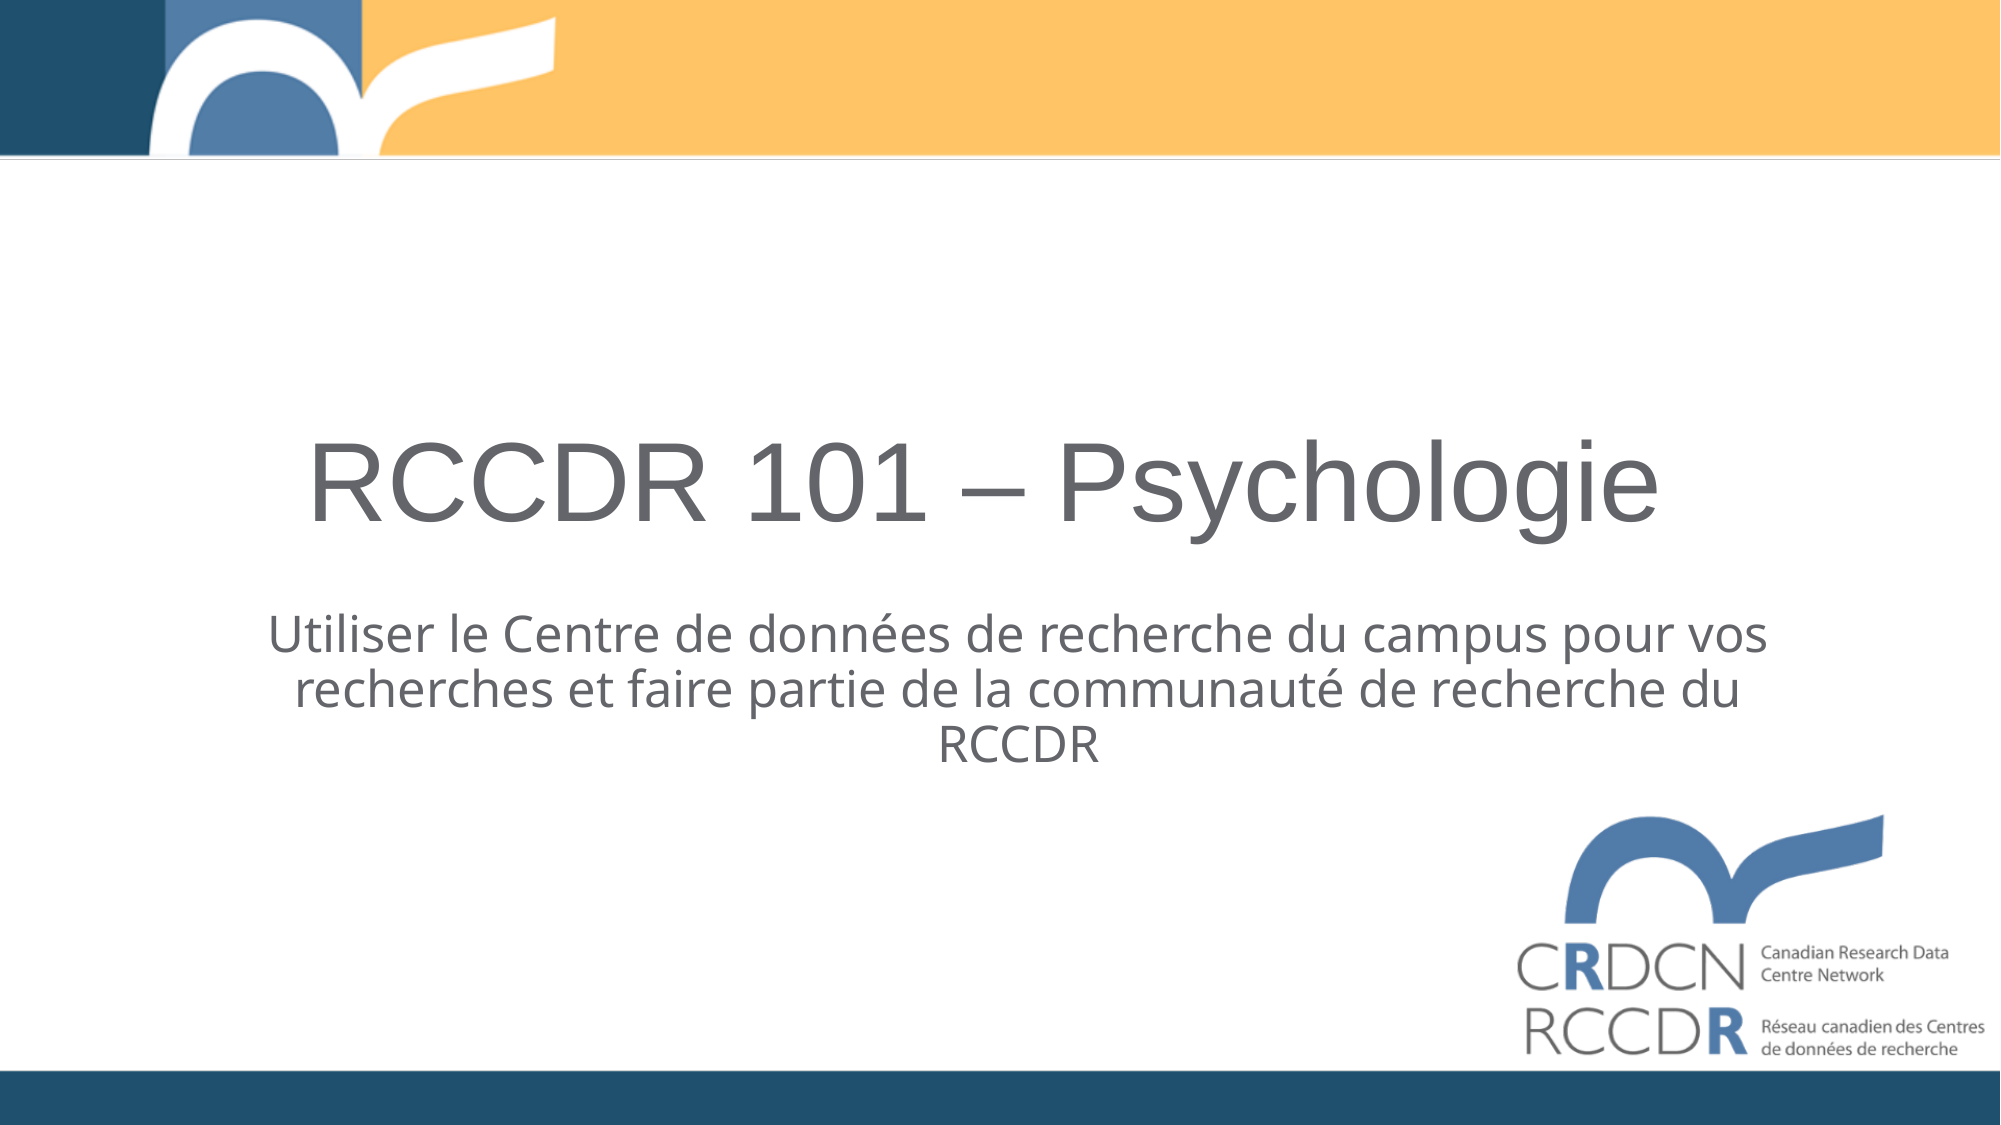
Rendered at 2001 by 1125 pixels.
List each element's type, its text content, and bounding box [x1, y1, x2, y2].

subtitle Utiliser le Centre de données de recherche du campus pour vos recherches et faire partie de la communauté de recherche du RCCDR [249, 601, 1788, 783]
picture [0, 0, 2000, 1125]
title RCCDR 101 – Psychologie ​ [249, 278, 1750, 601]
